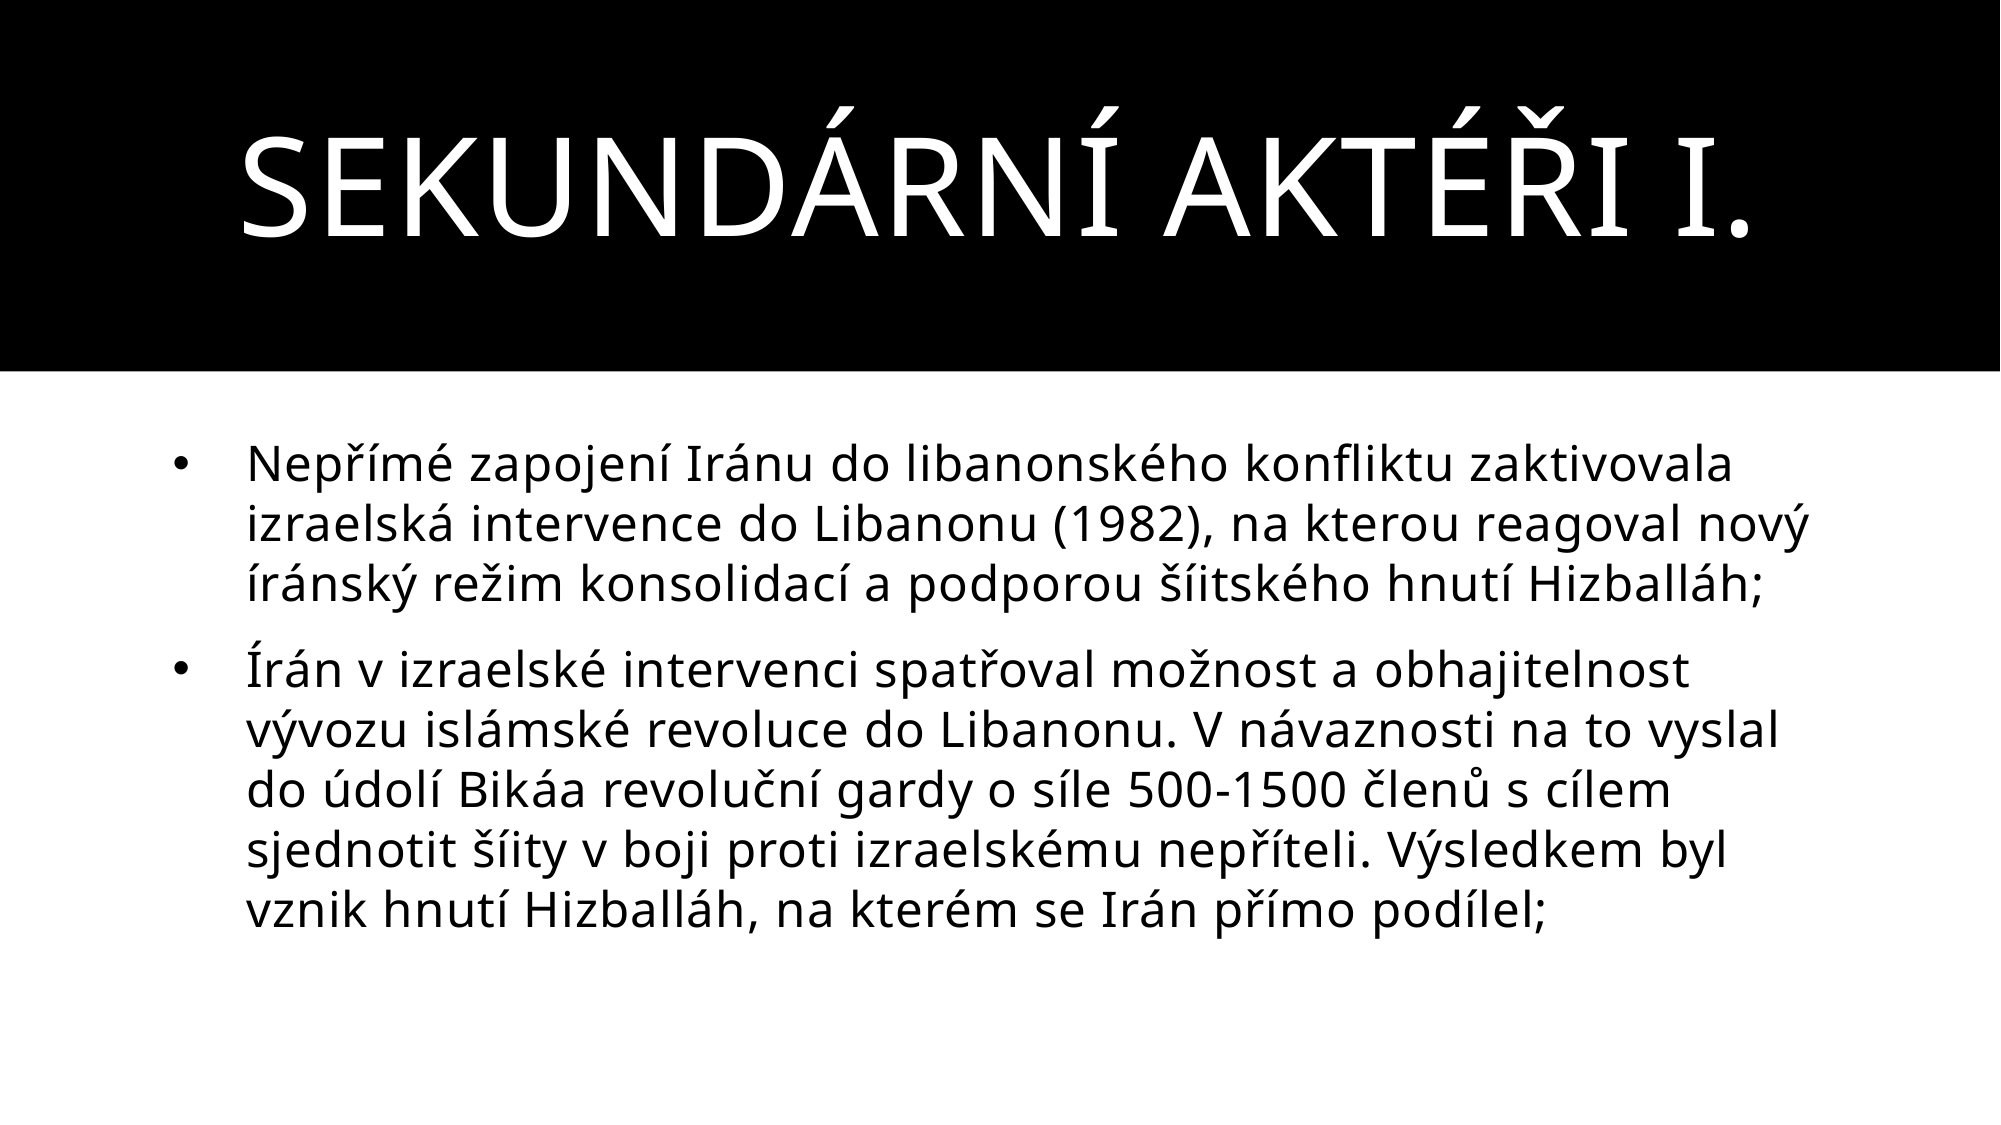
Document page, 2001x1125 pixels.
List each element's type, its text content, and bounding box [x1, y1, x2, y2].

list Nepřímé zapojení Iránu do libanonského konfliktu zaktivovala izraelská intervence do Libanonu (1982), na kterou reagoval nový íránský režim konsolidací a podporou šíitského hnutí Hizballáh; Írán v izraelské intervenci spatřoval možnost a obhajitelnost vývozu islámské revoluce do Libanonu. V návaznosti na to vyslal do údolí Bikáa revoluční gardy o síle 500-1500 členů s cílem sjednotit šíity v boji proti izraelskému nepříteli. Výsledkem byl vznik hnutí Hizballáh, na kterém se Irán přímo podílel; [157, 424, 1842, 1014]
title Sekundární aktéři I. [157, 52, 1842, 332]
